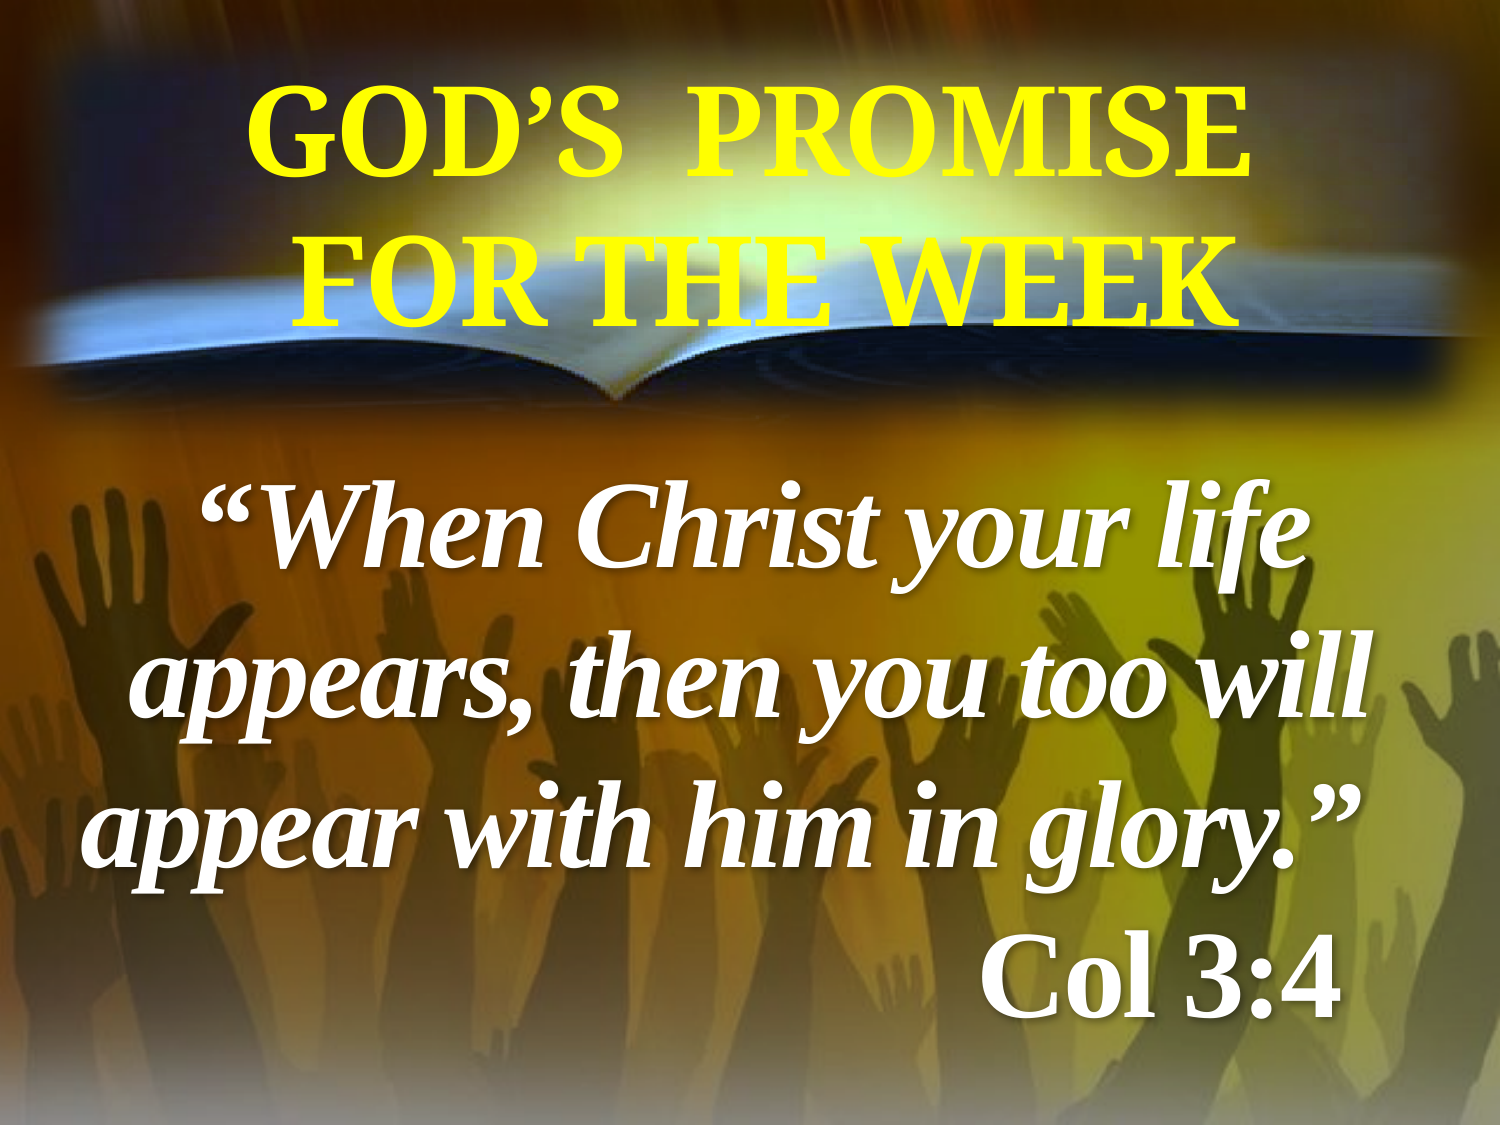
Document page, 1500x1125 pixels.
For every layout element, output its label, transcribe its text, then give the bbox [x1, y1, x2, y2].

subtitle “When Christ your life appears, then you too will appear with him in glory.” Col 3:4 [0, 453, 1500, 1125]
picture [0, 0, 1500, 453]
